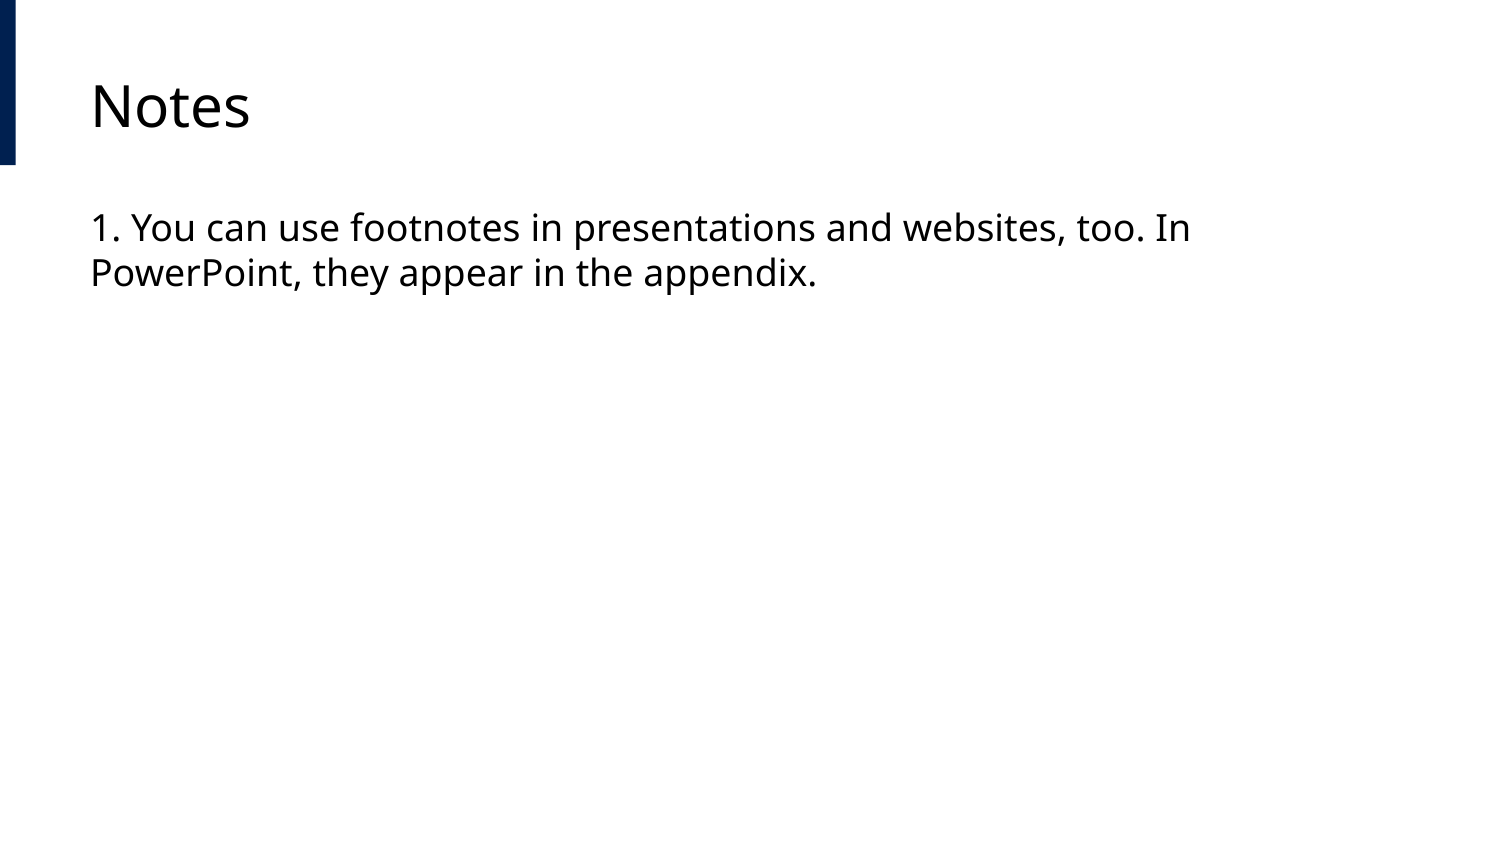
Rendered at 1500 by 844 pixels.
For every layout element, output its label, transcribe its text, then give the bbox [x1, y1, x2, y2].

list 1. You can use footnotes in presentations and websites, too. In PowerPoint, they appear in the appendix. [75, 196, 1425, 754]
title Notes [75, 33, 1425, 175]
